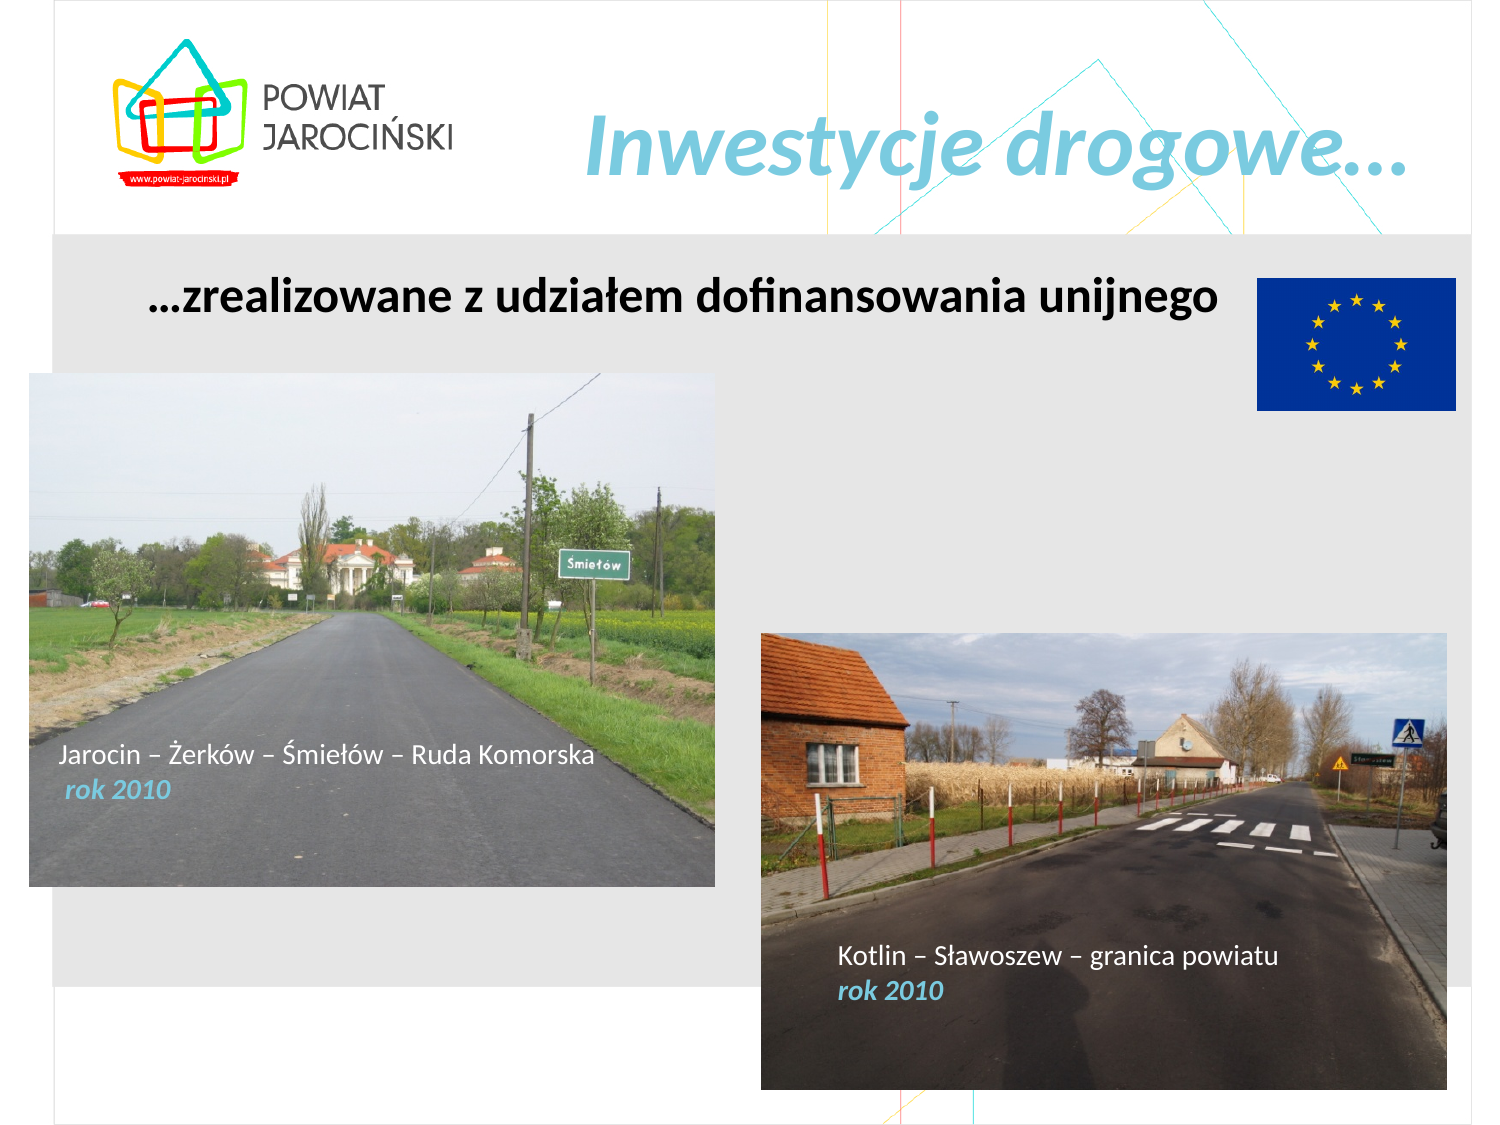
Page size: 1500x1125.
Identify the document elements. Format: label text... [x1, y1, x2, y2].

picture [0, 0, 1500, 1125]
title Inwestycje drogowe… [75, 45, 1425, 233]
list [29, 373, 715, 888]
text_box …zrealizowane z udziałem dofinansowania unijnego [131, 255, 1235, 330]
